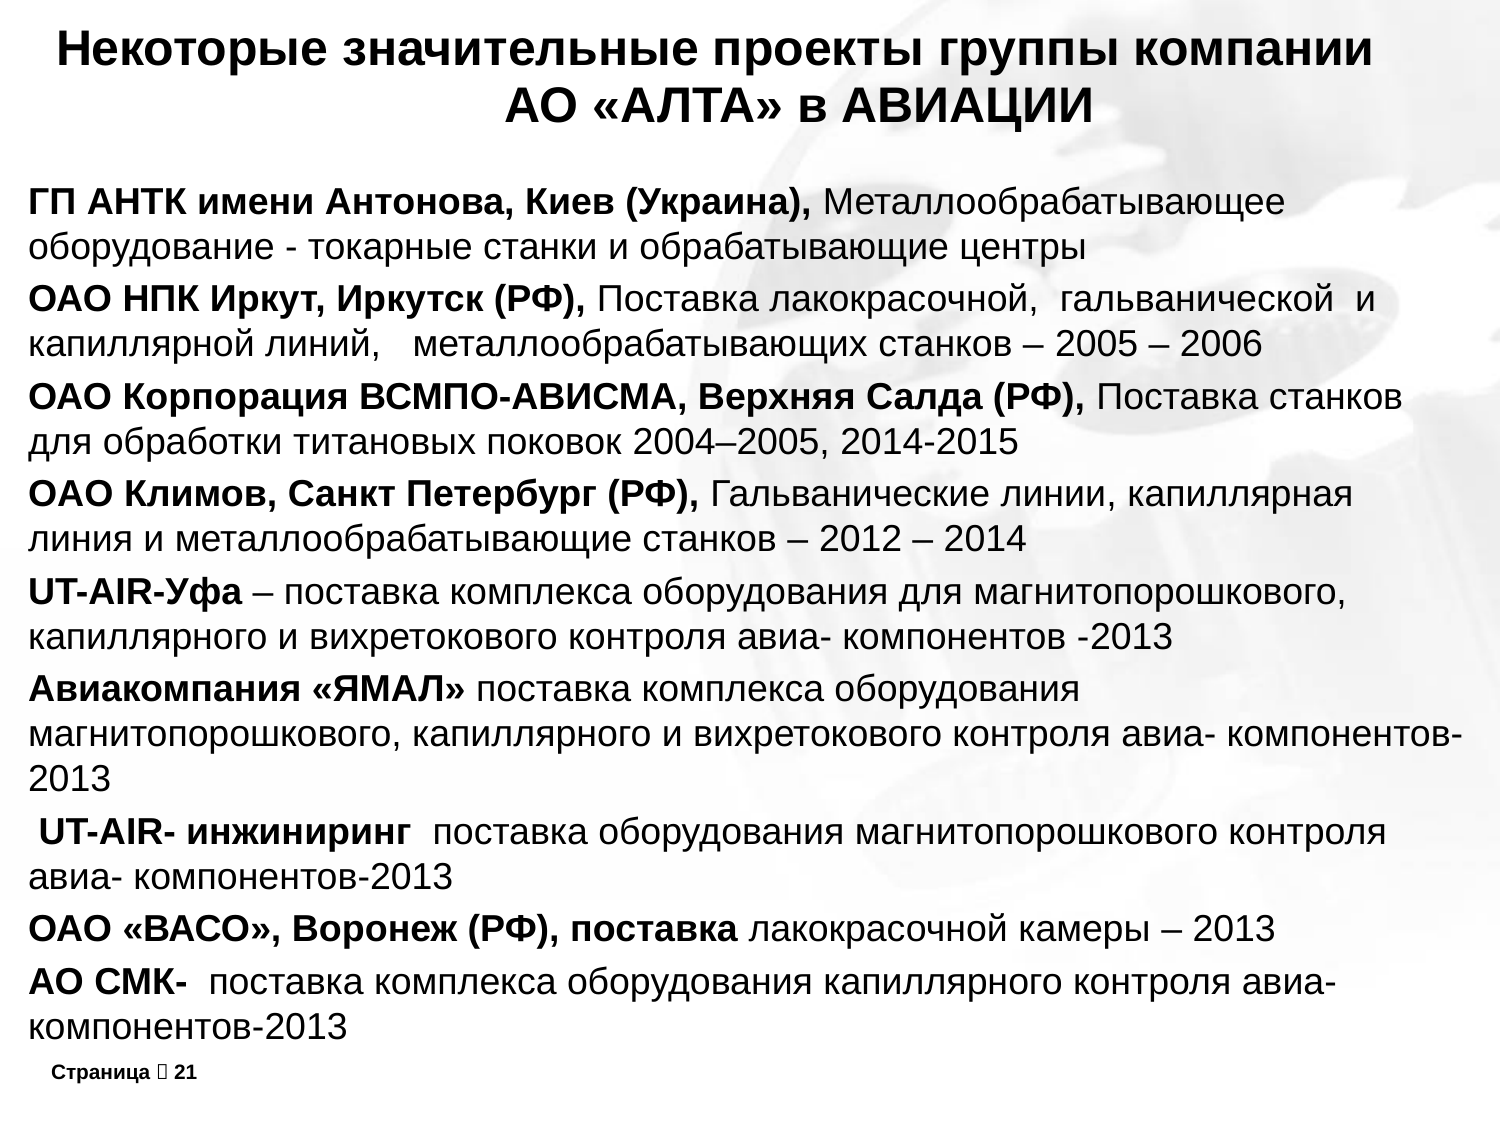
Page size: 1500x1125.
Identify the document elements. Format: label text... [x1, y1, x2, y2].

text_box [35, 1051, 257, 1092]
picture [0, 0, 1500, 1125]
text_box ГП АНТК имени Антонова, Киев (Украина), Металлообрабатывающее оборудование - токарные станки и обрабатывающие центры ОАО НПК Иркут, Иркутск (РФ), Поставка лакокрасочной, гальванической и капиллярной линий, металлообрабатывающих станков – 2005 – 2006 ОАО Корпорация ВСМПО-АВИСМА, Верхняя Салда (РФ), Поставка станков для обработки титановых поковок 2004–2005, 2014-2015 OAO Климов, Санкт Петербург (РФ), Гальванические линии, капиллярная линия и металлообрабатывающие станков – 2012 – 2014 UT-AIR-Уфа – поставка комплекса оборудования для магнитопорошкового, капиллярного и вихретокового контроля авиа- компонентов -2013 Авиакомпания «ЯМАЛ» поставка комплекса оборудования магнитопорошкового, капиллярного и вихретокового контроля авиа- компонентов-2013 UT-AIR- инжиниринг поставка оборудования магнитопорошкового контроля авиа- компонентов-2013 ОАО «ВАСО», Воронеж (РФ), поставка лакокрасочной камеры – 2013 АО СМК- поставка комплекса оборудования капиллярного контроля авиа- компонентов-2013 [13, 169, 1479, 986]
title Некоторые значительные проекты группы компании АО «АЛТА» в АВИАЦИИ [51, 13, 1451, 141]
